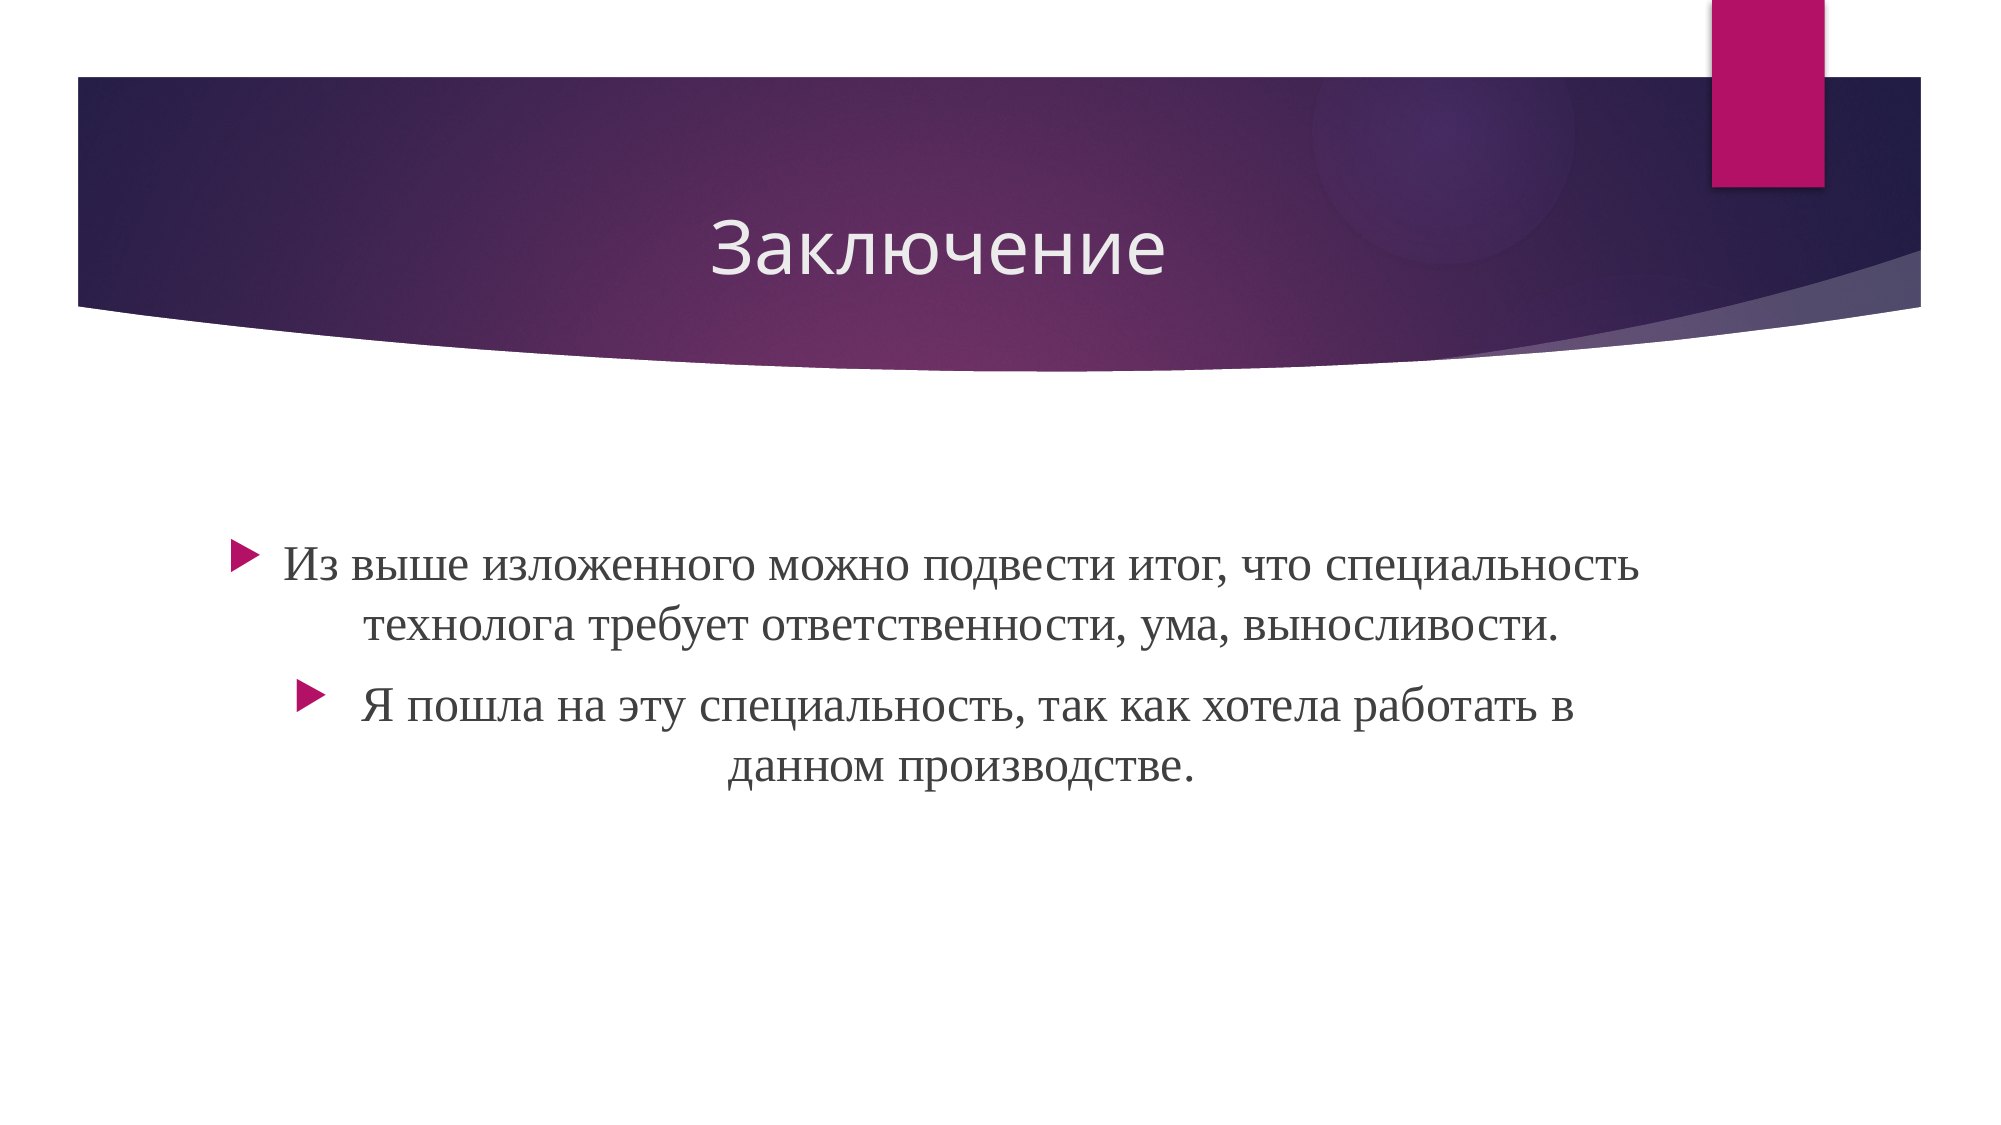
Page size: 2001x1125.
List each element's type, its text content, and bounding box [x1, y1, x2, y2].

title Заключение [220, 186, 1658, 303]
list Из выше изложенного можно подвести итог, что специальность технолога требует ответственности, ума, выносливости. Я пошла на эту специальность, так как хотела работать в данном производстве. [210, 522, 1659, 1084]
